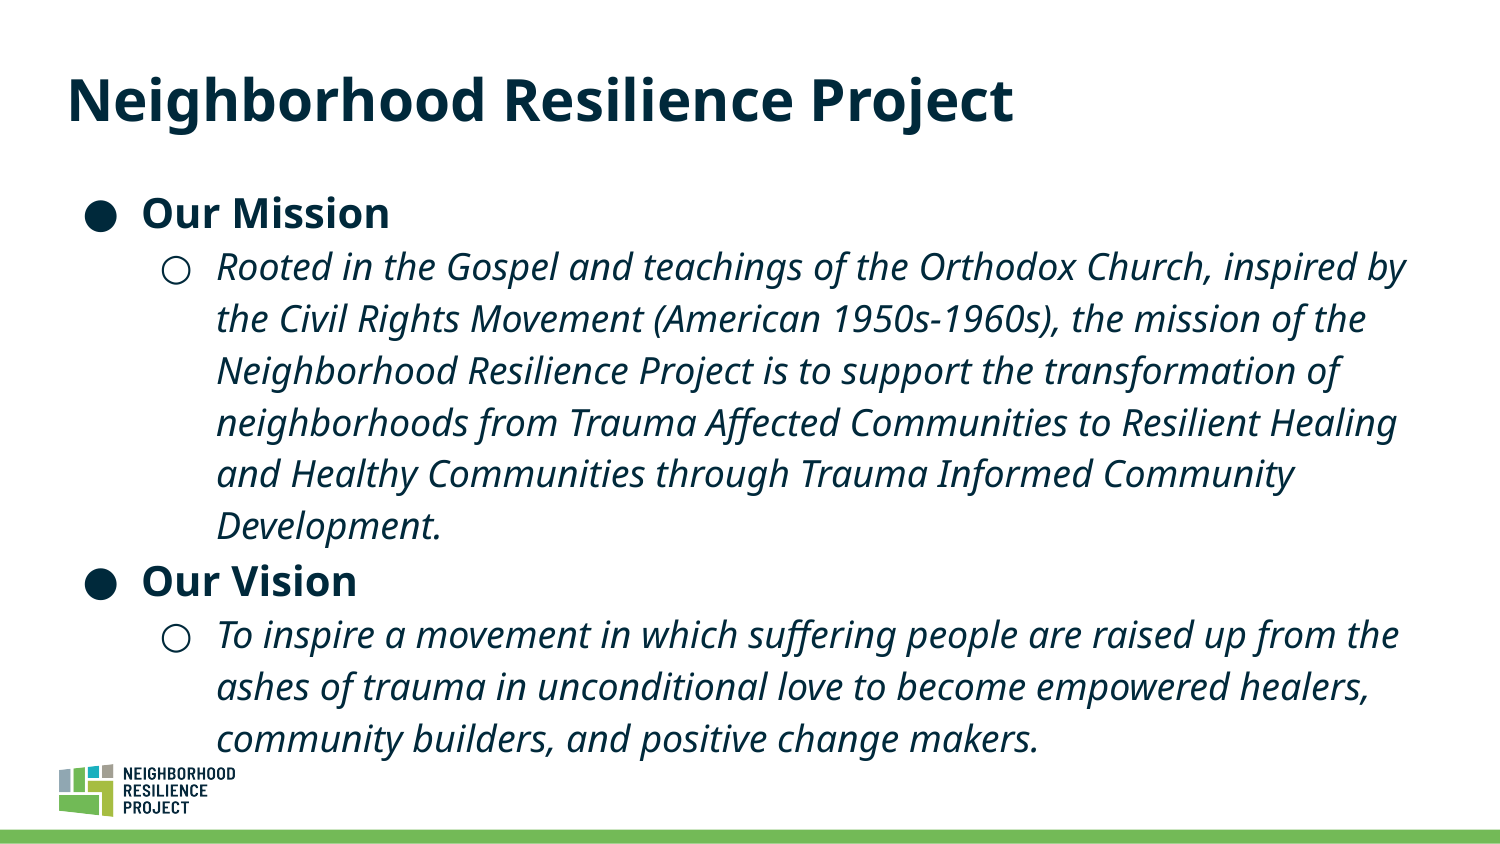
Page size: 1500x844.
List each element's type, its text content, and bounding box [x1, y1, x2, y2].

list Our Mission Rooted in the Gospel and teachings of the Orthodox Church, inspired by the Civil Rights Movement (American 1950s-1960s), the mission of the Neighborhood Resilience Project is to support the transformation of neighborhoods from Trauma Affected Communities to Resilient Healing and Healthy Communities through Trauma Informed Community Development. Our Vision To inspire a movement in which suffering people are raised up from the ashes of trauma in unconditional love to become empowered healers, community builders, and positive change makers. [51, 164, 1450, 740]
title Neighborhood Resilience Project [51, 48, 1449, 142]
picture [59, 764, 235, 817]
